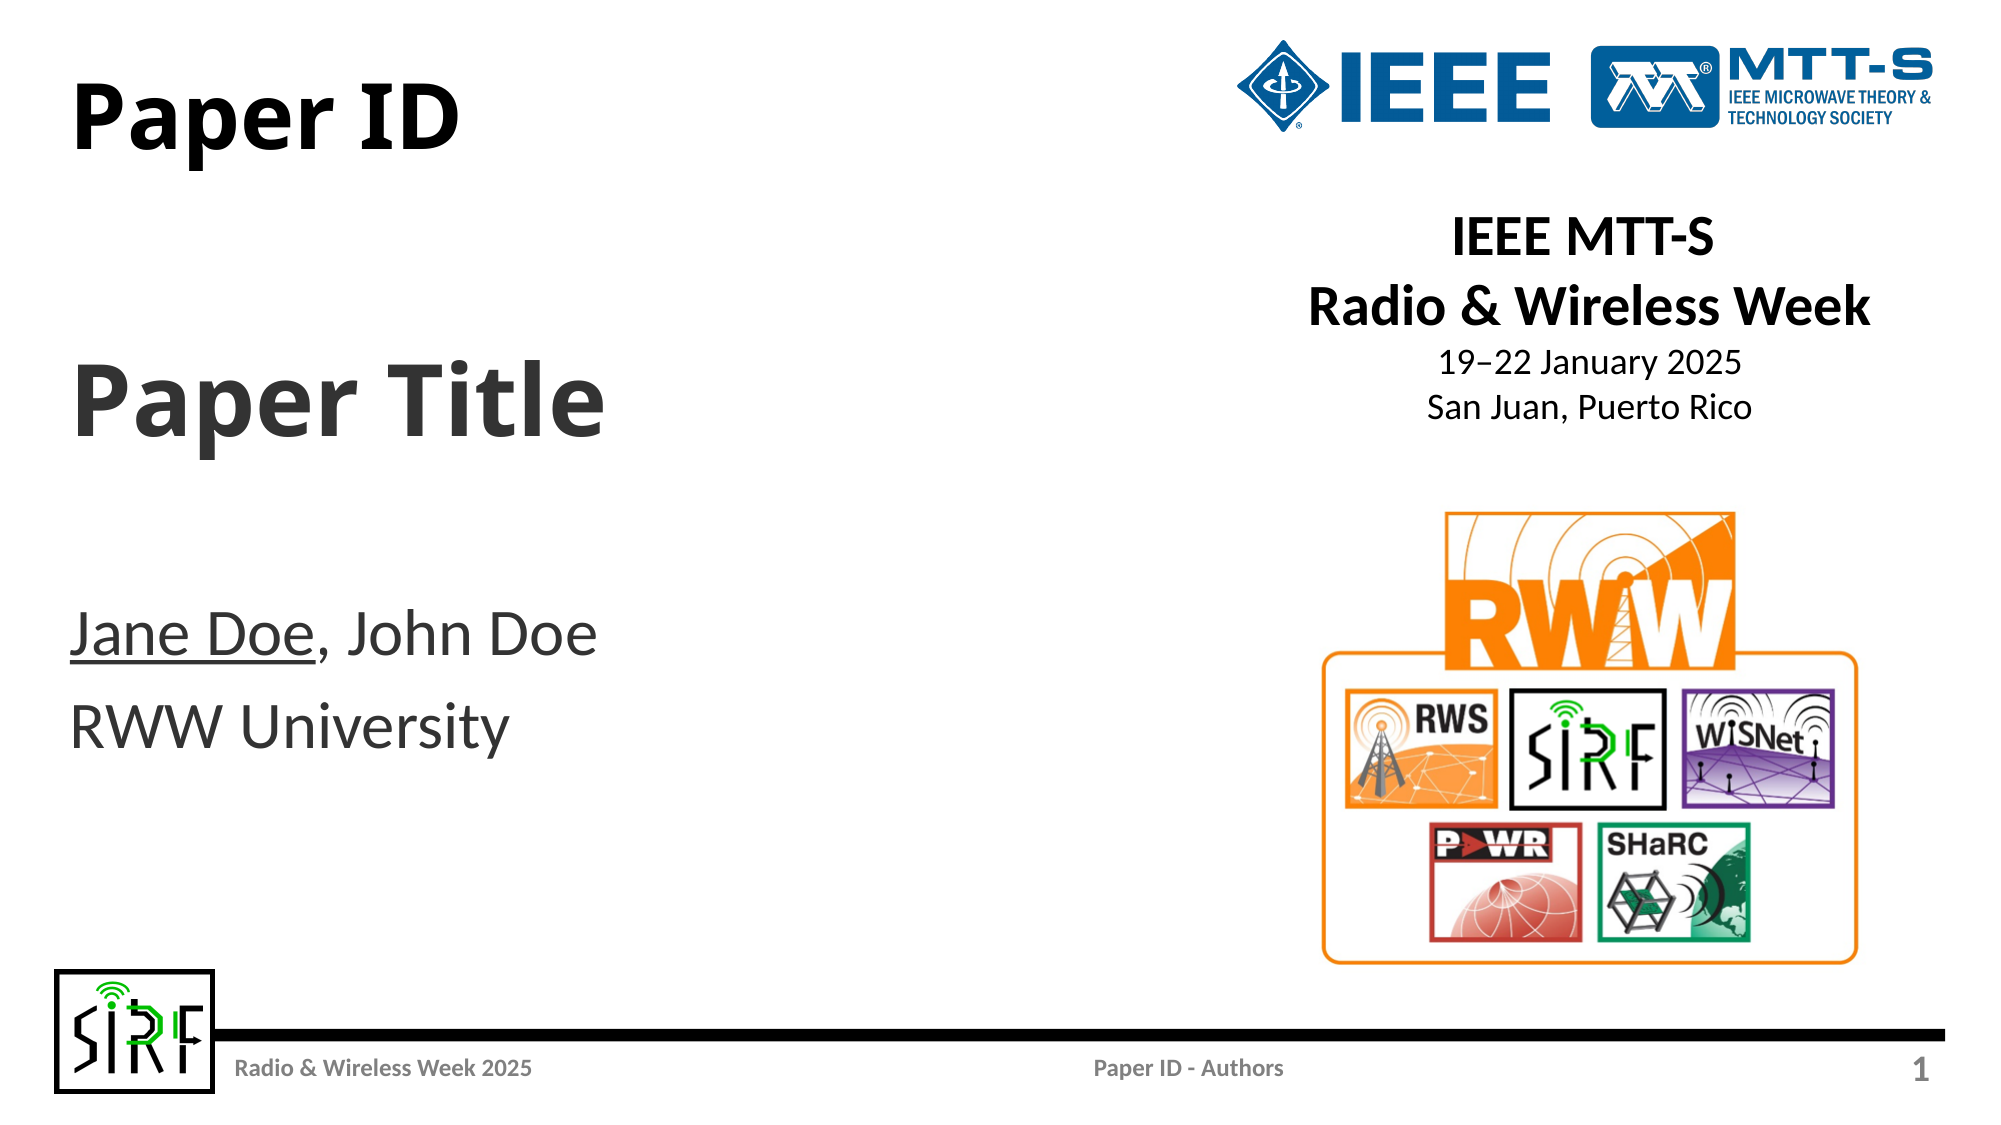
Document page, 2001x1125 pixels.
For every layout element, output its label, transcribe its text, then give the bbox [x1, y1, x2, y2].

text_box Paper ID [54, 31, 764, 208]
picture [54, 969, 215, 1094]
picture [1587, 40, 1943, 132]
text_box Paper ID - Authors [619, 1038, 1760, 1094]
text_box Radio & Wireless Week 2025 [219, 1038, 599, 1094]
picture [1237, 40, 1550, 132]
text_box Jane Doe, John Doe RWW University [54, 590, 1238, 918]
picture [1308, 494, 1872, 983]
text_box <编号> [1780, 1038, 1945, 1094]
text_box Paper Title [54, 231, 1238, 576]
